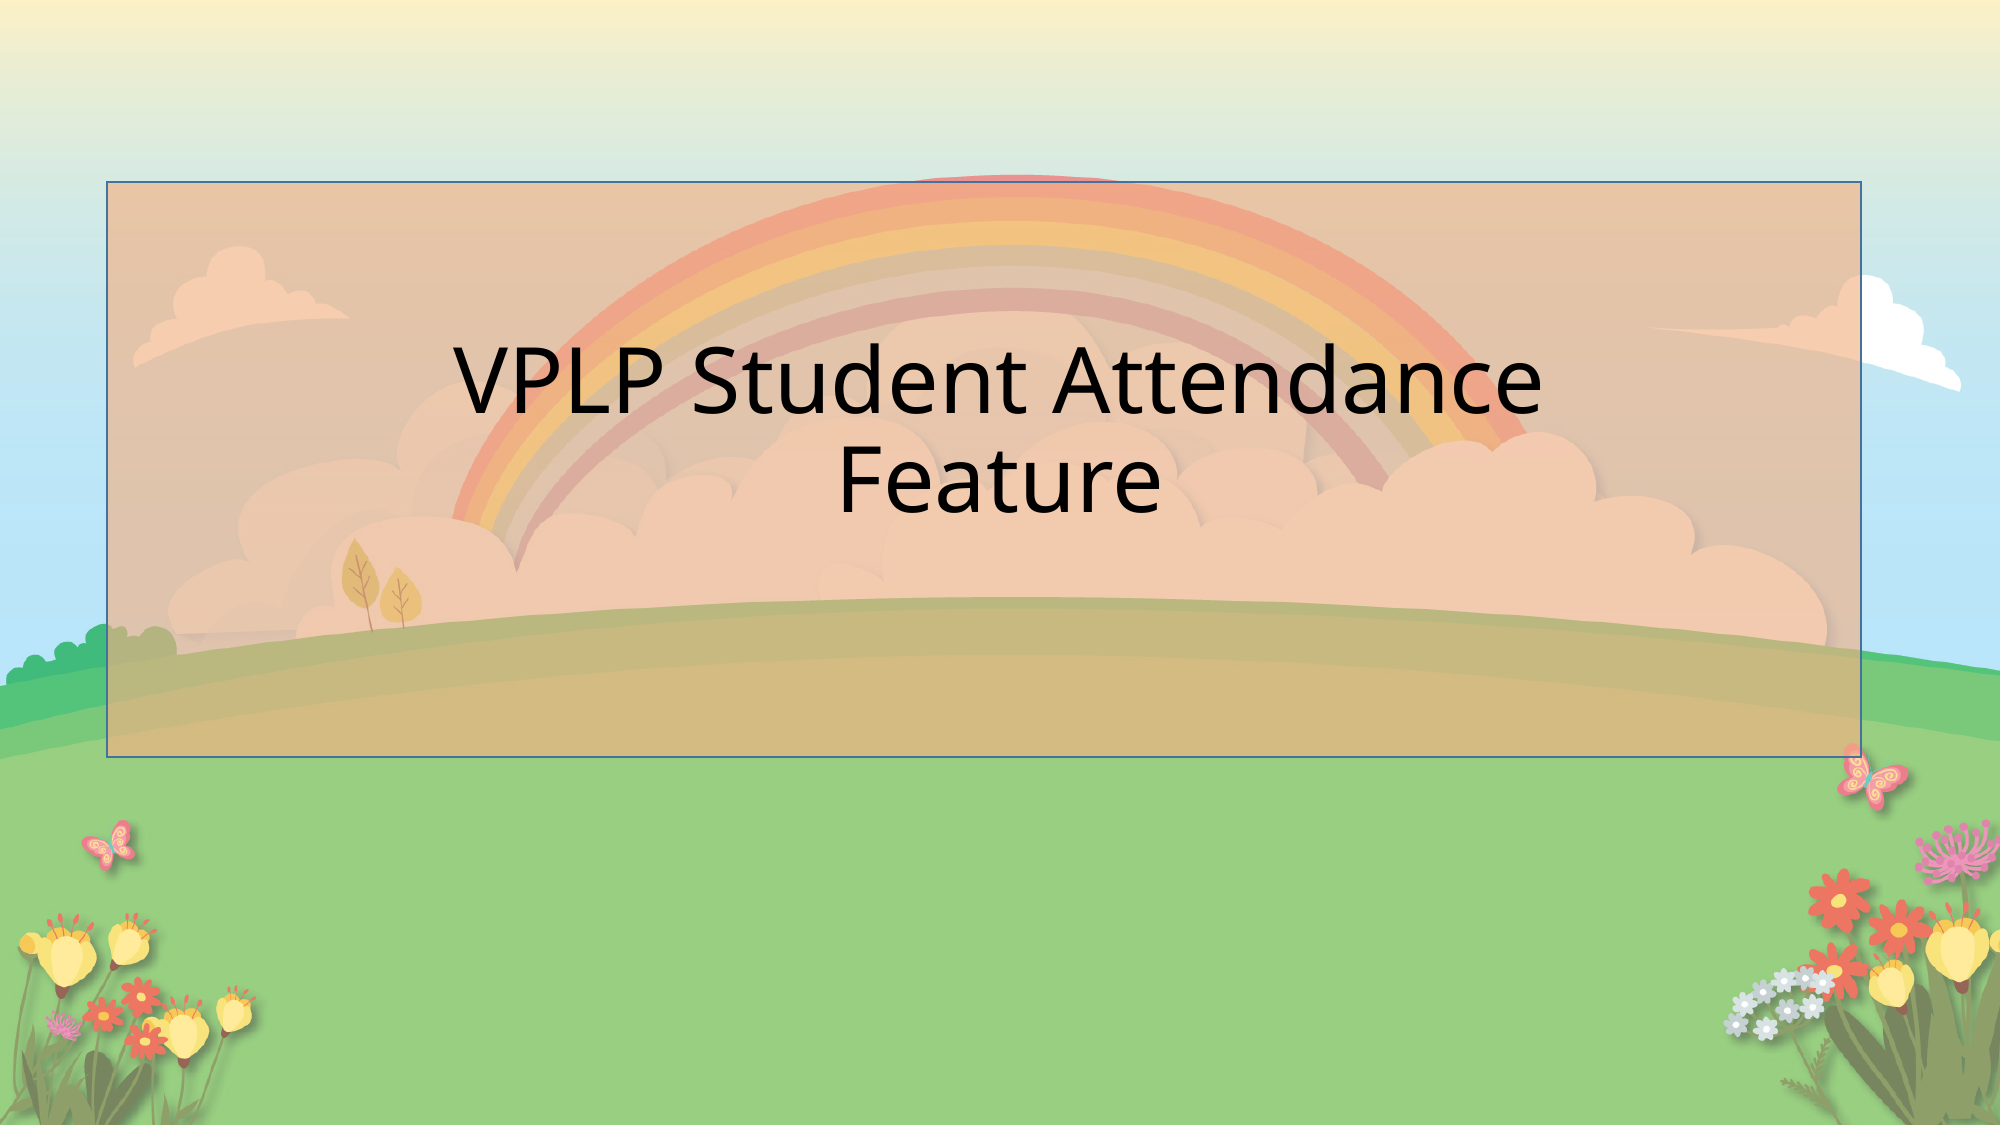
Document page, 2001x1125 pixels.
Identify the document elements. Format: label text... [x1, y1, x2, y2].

text_box [106, 181, 1862, 758]
title VPLP Student Attendance Feature [137, 284, 1863, 582]
